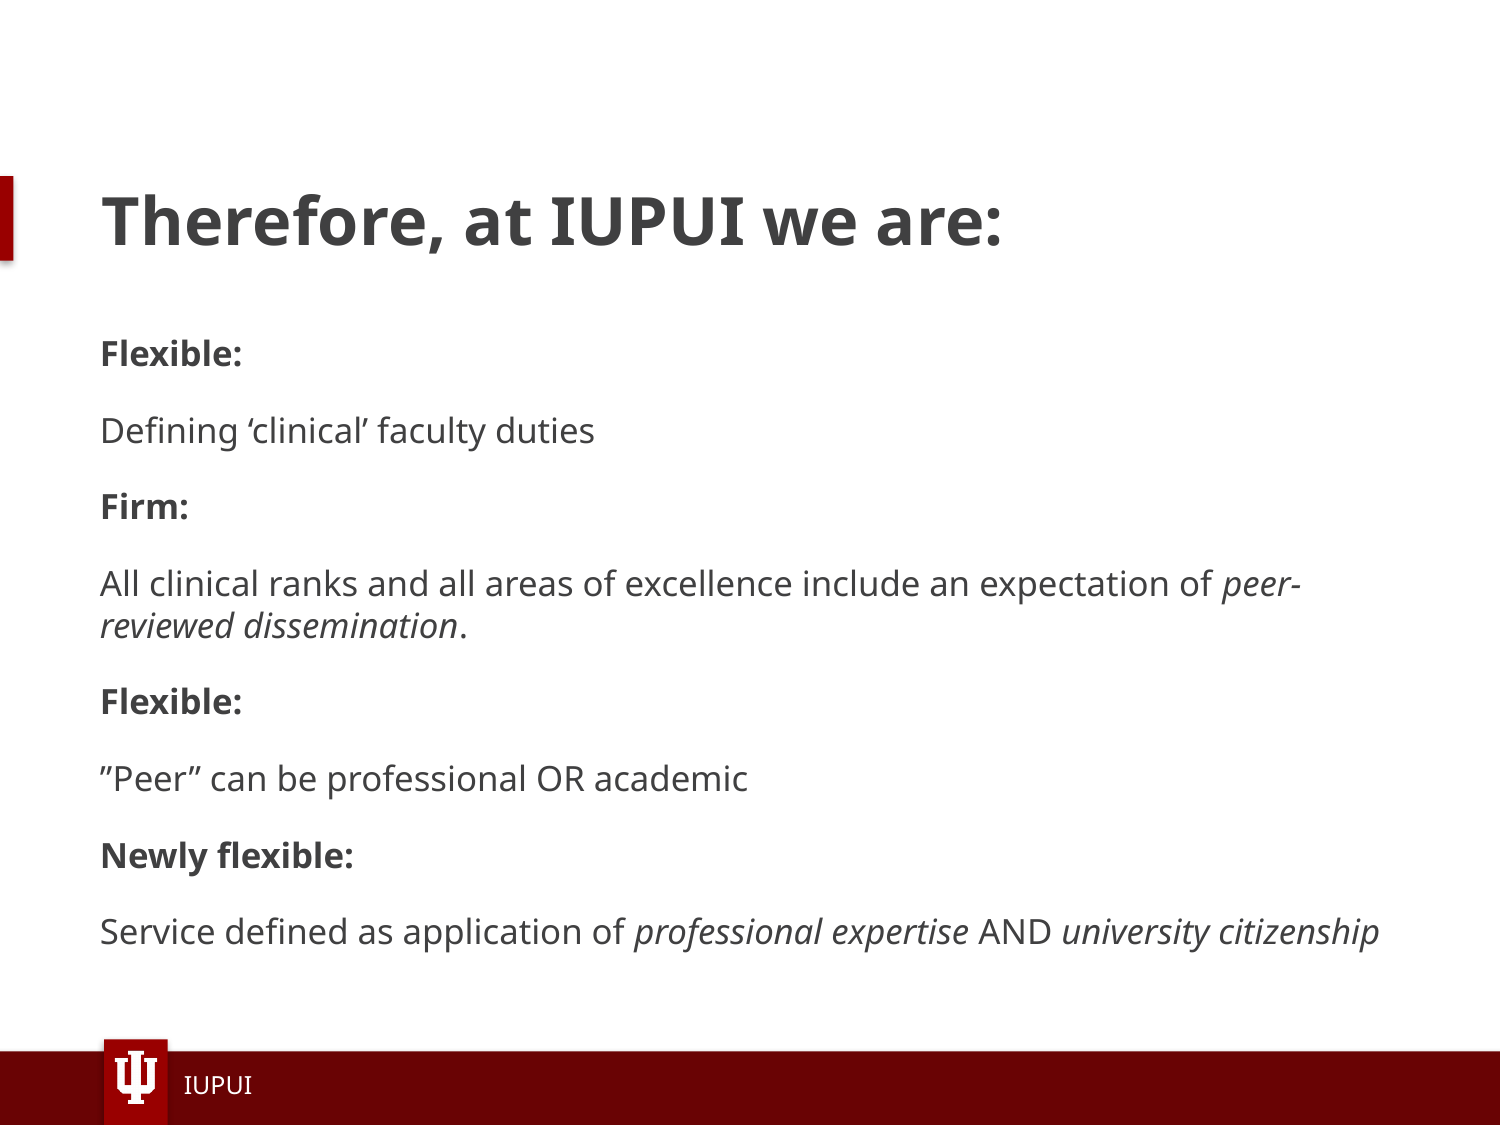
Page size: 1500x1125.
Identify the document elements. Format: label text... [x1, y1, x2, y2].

list Flexible: Defining ‘clinical’ faculty duties Firm: All clinical ranks and all areas of excellence include an expectation of peer-reviewed dissemination. Flexible: ”Peer” can be professional OR academic Newly flexible: Service defined as application of professional expertise AND university citizenship [85, 324, 1400, 1000]
title Therefore, at IUPUI we are: [86, 166, 1400, 271]
